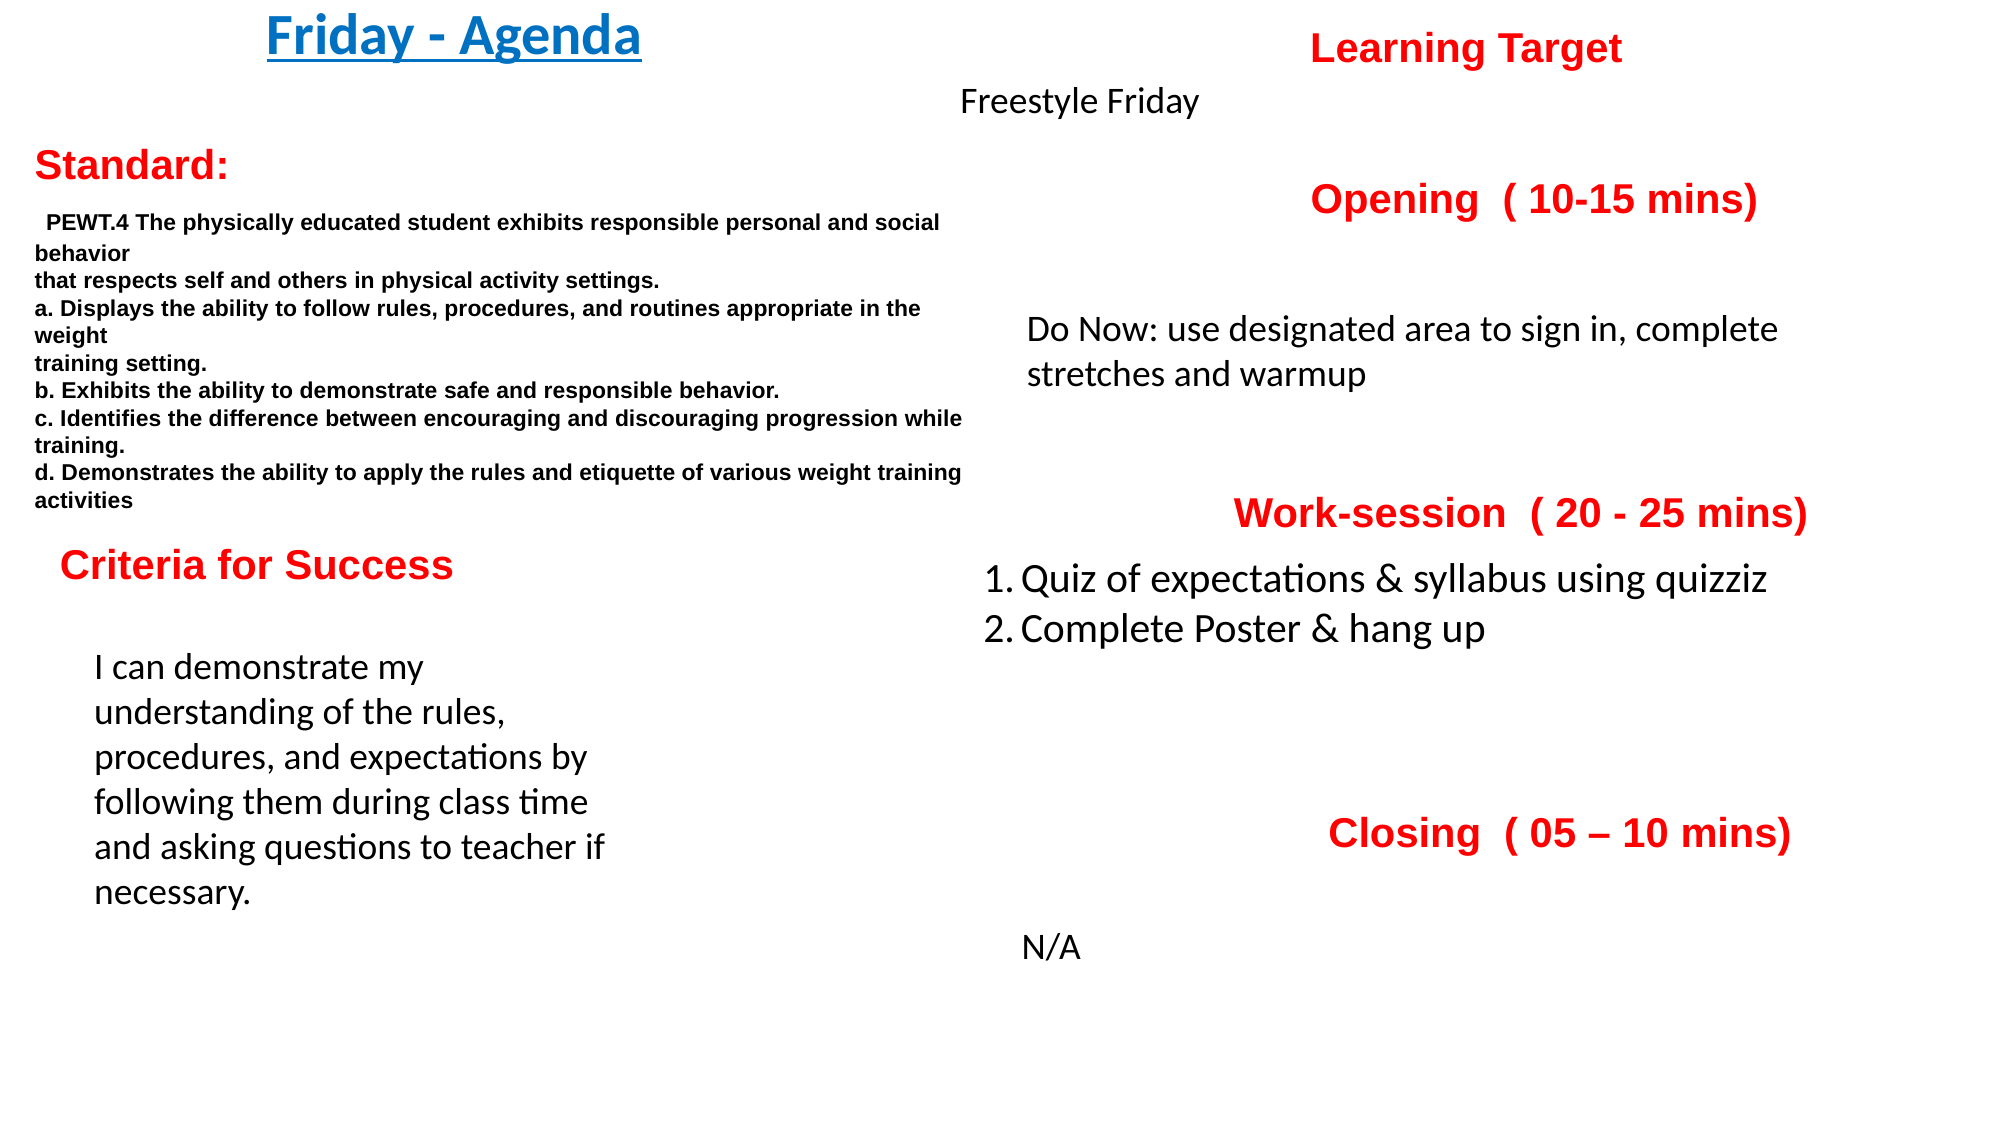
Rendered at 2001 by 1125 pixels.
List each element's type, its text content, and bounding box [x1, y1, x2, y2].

text_box Work-session ( 20 - 25 mins) [1218, 478, 1824, 543]
text_box Opening ( 10-15 mins) [1295, 164, 1774, 230]
text_box Friday - Agenda [251, 0, 804, 74]
text_box Freestyle Friday [945, 68, 1946, 128]
text_box Standard: PEWT.4 The physically educated student exhibits responsible personal and social behavior that respects self and others in physical activity settings. a. Displays the ability to follow rules, procedures, and routines appropriate in the weight training setting. b. Exhibits the ability to demonstrate safe and responsible behavior. c. Identifies the difference between encouraging and discouraging progression while training. d. Demonstrates the ability to apply the rules and etiquette of various weight training activities [19, 80, 988, 546]
text_box Do Now: use designated area to sign in, complete stretches and warmup [1012, 296, 1814, 401]
text_box Quiz of expectations & syllabus using quizziz Complete Poster & hang up [968, 543, 1965, 659]
text_box N/A [1006, 914, 1903, 974]
text_box [19, 474, 528, 668]
text_box Learning Target [1295, 13, 1638, 68]
text_box I can demonstrate my understanding of the rules, procedures, and expectations by following them during class time and asking questions to teacher if necessary. [79, 634, 639, 919]
text_box Closing ( 05 – 10 mins) [1313, 798, 1814, 913]
